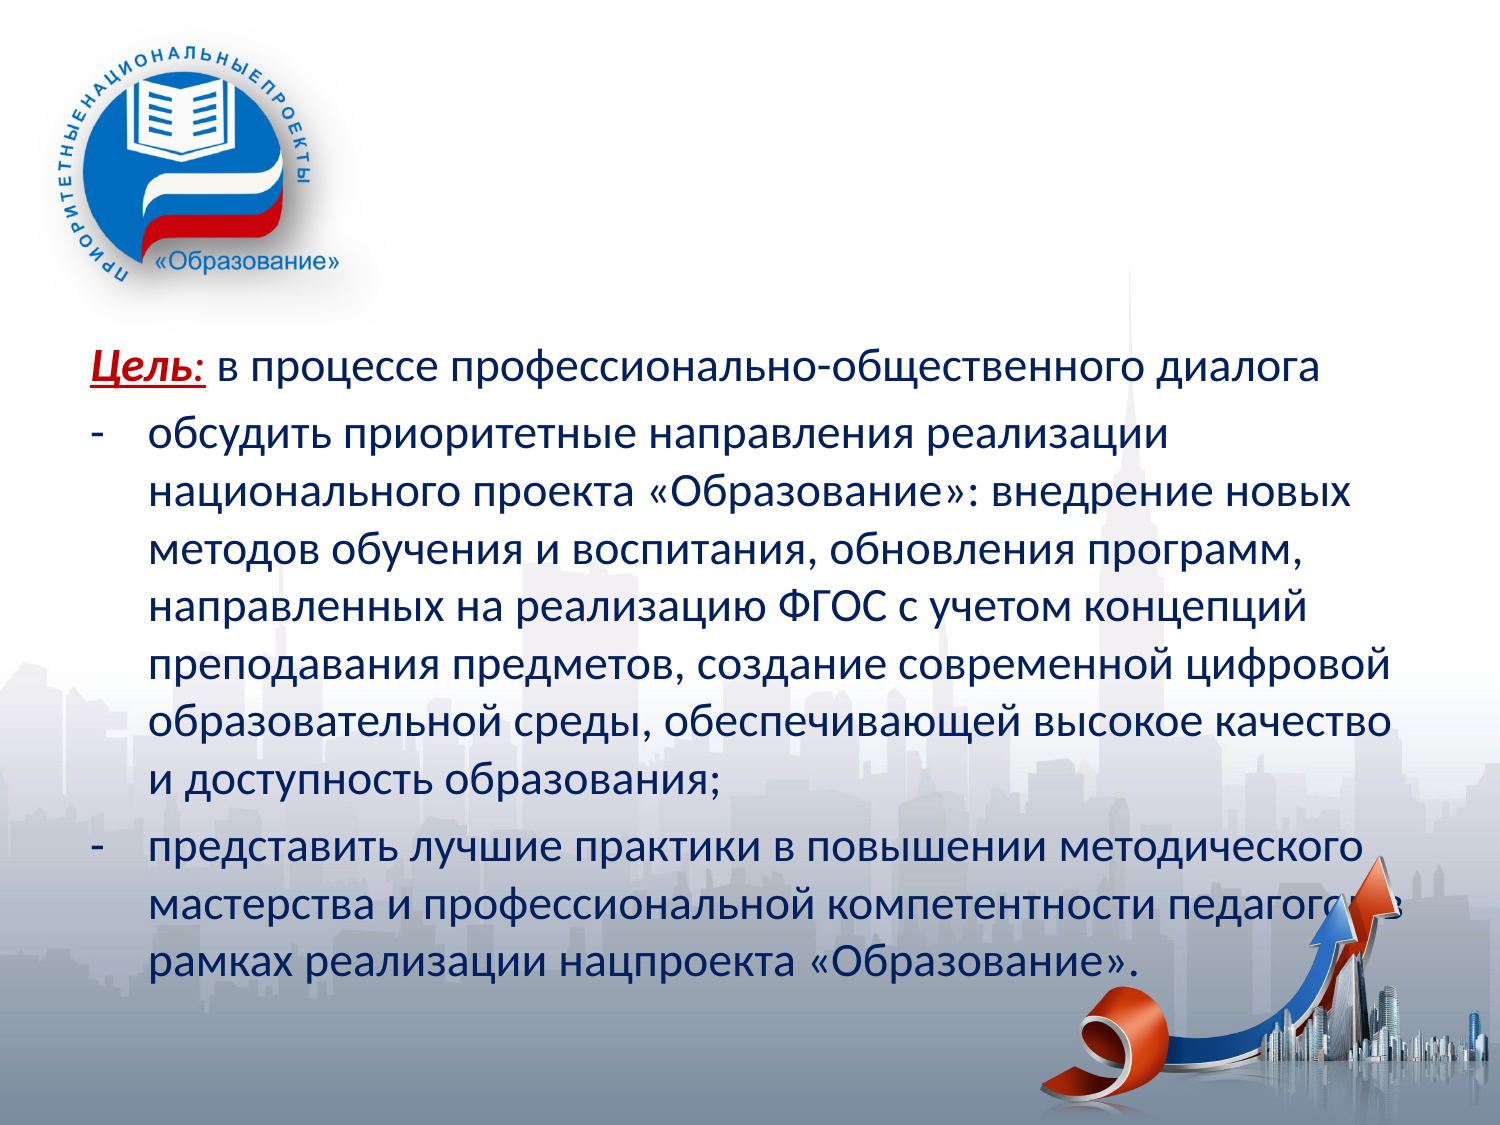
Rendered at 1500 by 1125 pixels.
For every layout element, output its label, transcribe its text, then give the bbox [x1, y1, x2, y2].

list Цель: в процессе профессионально-общественного диалога - обсудить приоритетные направления реализации национального проекта «Образование»: внедрение новых методов обучения и воспитания, обновления программ, направленных на реализацию ФГОС с учетом концепций преподавания предметов, создание современной цифровой образовательной среды, обеспечивающей высокое качество и доступность образования; - представить лучшие практики в повышении методического мастерства и профессиональной компетентности педагогов в рамках реализации нацпроекта «Образование». [75, 326, 1425, 1005]
picture [0, 0, 1500, 1125]
